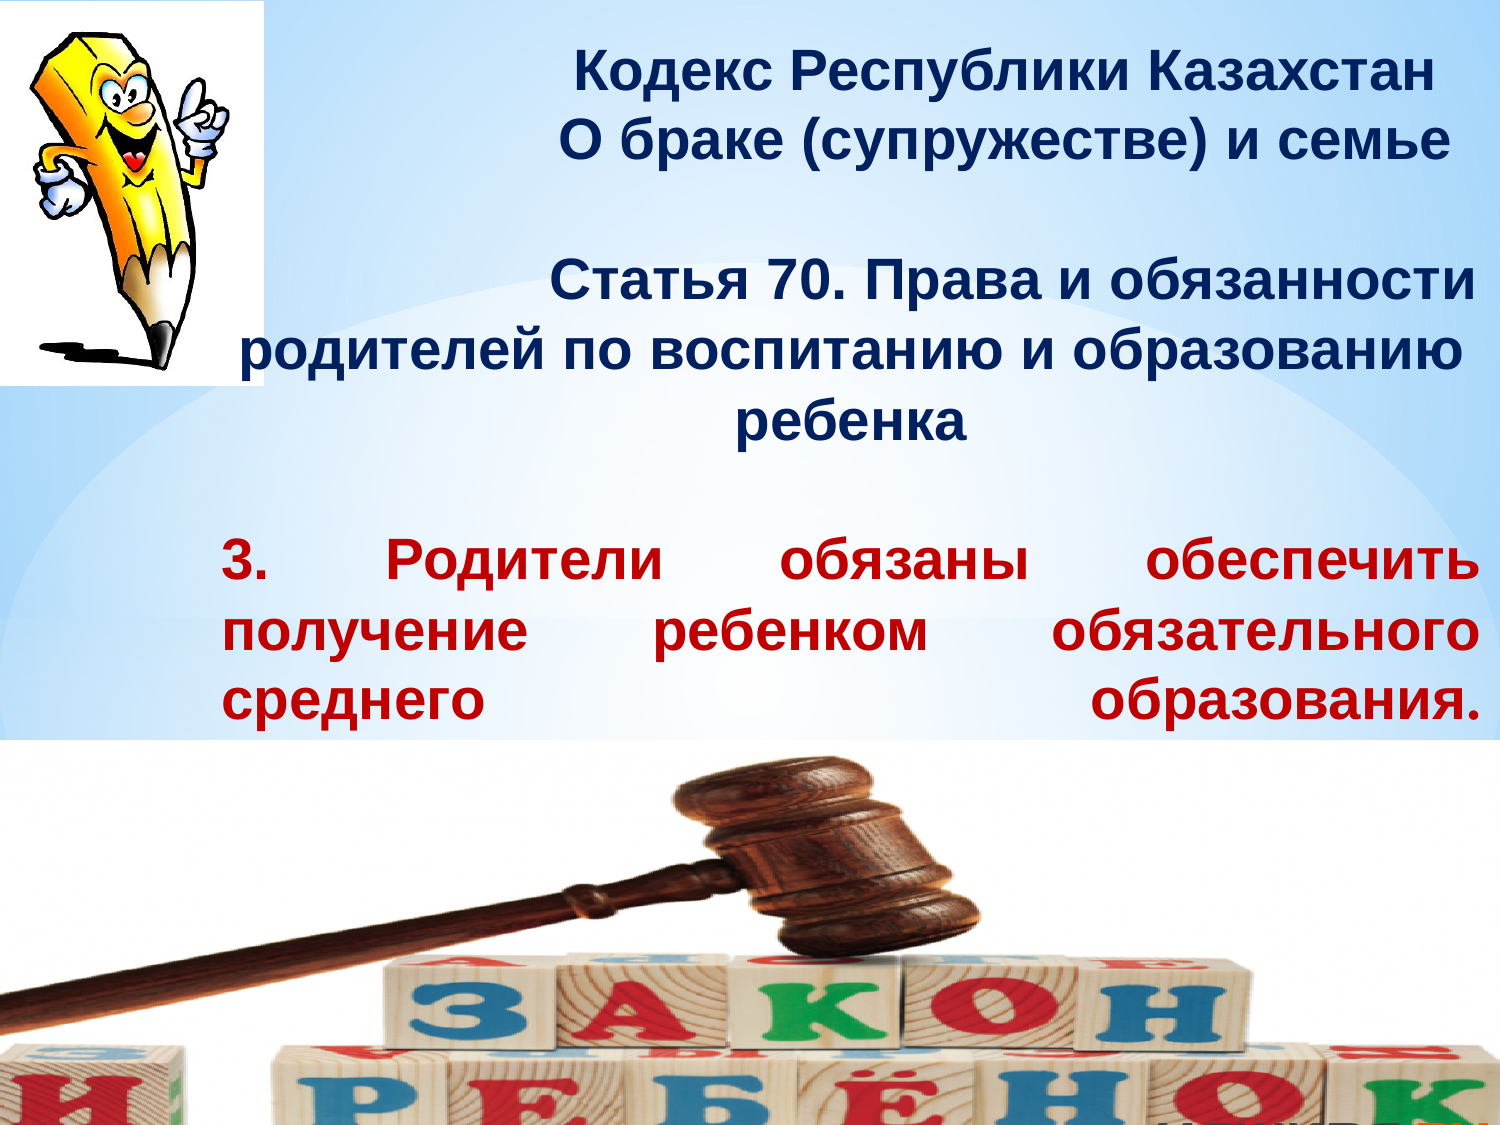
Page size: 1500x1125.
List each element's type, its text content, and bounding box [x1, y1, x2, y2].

picture [0, 740, 1500, 1125]
picture [0, 1, 265, 386]
text_box Кодекс Республики Казахстан О браке (супружестве) и семье Статья 70. Права и обязанности родителей по воспитанию и образованию ребенка 3. Родители обязаны обеспечить получение ребенком обязательного среднего образования. [206, 24, 1496, 739]
